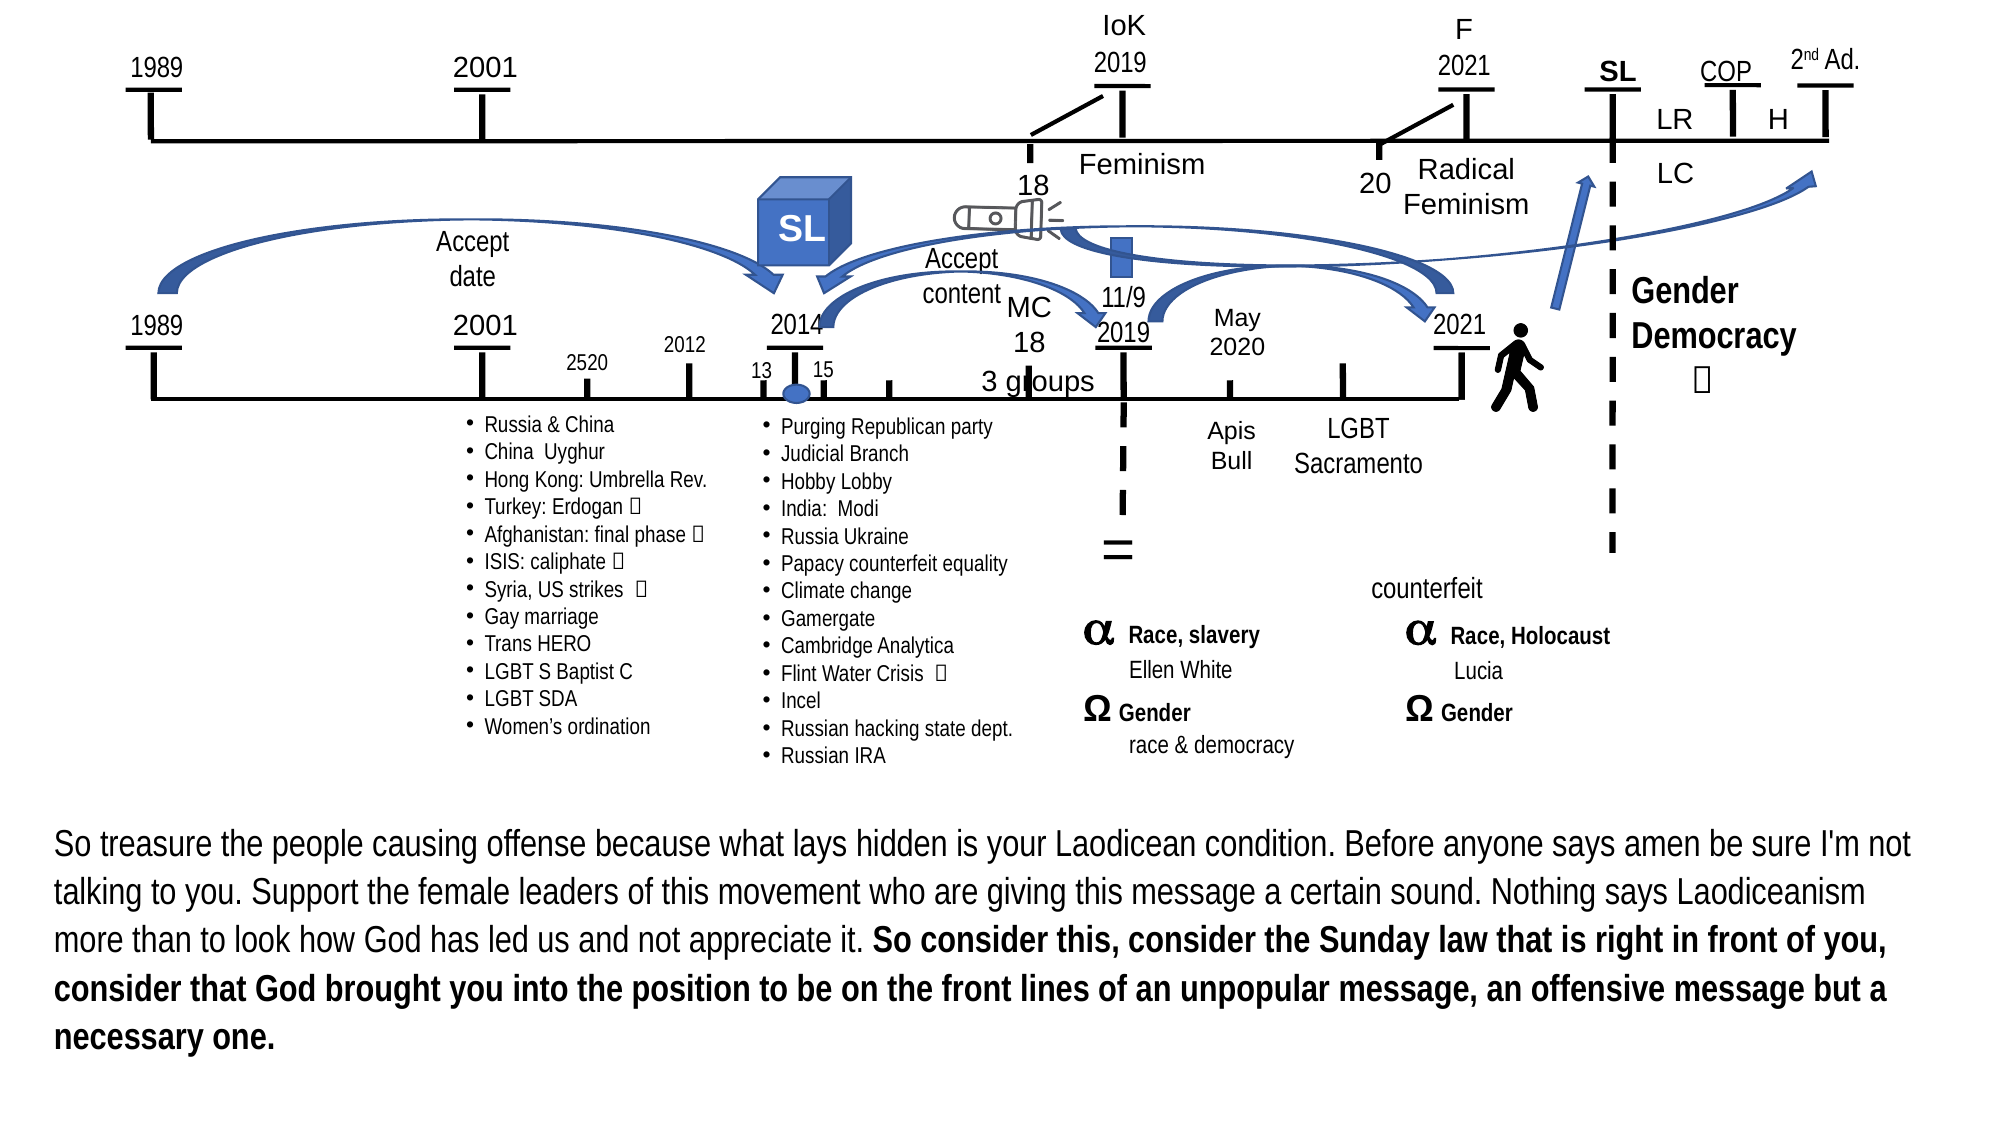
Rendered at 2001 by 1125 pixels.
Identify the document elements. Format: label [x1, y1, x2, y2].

text_box [86, 42, 228, 90]
text_box [1357, 563, 1676, 735]
text_box [415, 42, 556, 90]
text_box [1074, 0, 1174, 81]
picture [939, 144, 1088, 276]
text_box [1087, 502, 1151, 561]
text_box [1414, 4, 1514, 84]
text_box [150, 169, 1818, 776]
text_box [1077, 588, 1320, 760]
text_box [1676, 34, 1896, 84]
text_box [415, 300, 633, 398]
text_box [1187, 403, 1446, 493]
text_box [1626, 147, 1725, 195]
text_box [1625, 259, 1882, 474]
text_box [651, 323, 719, 398]
text_box [86, 300, 228, 348]
text_box [1030, 95, 1104, 136]
text_box [39, 808, 1955, 1065]
text_box [1568, 46, 1668, 93]
picture [1491, 323, 1544, 412]
text_box [150, 94, 1830, 224]
text_box [157, 216, 785, 295]
